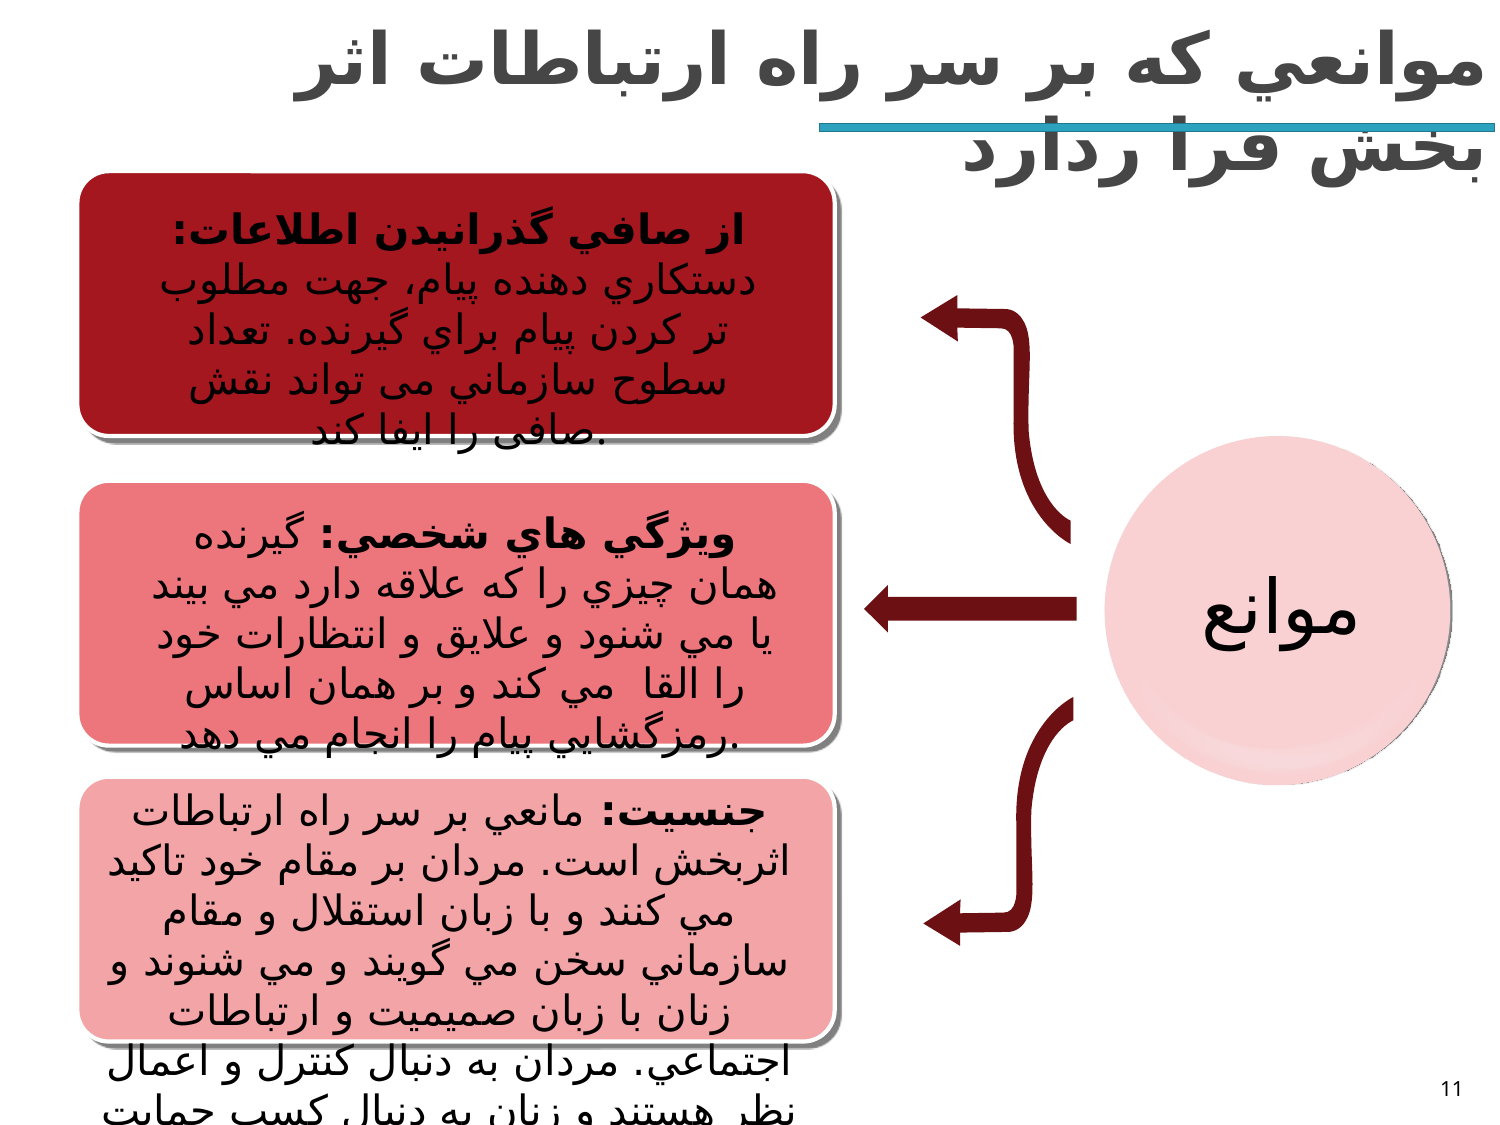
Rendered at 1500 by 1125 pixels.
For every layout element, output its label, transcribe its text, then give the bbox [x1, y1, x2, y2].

slide_number 11 [1418, 1051, 1479, 1112]
text_box [1460, 119, 1499, 135]
title موانعي كه بر سر راه ارتباطات اثر بخش قرا ردارد [77, 5, 1500, 193]
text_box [77, 94, 1453, 1045]
